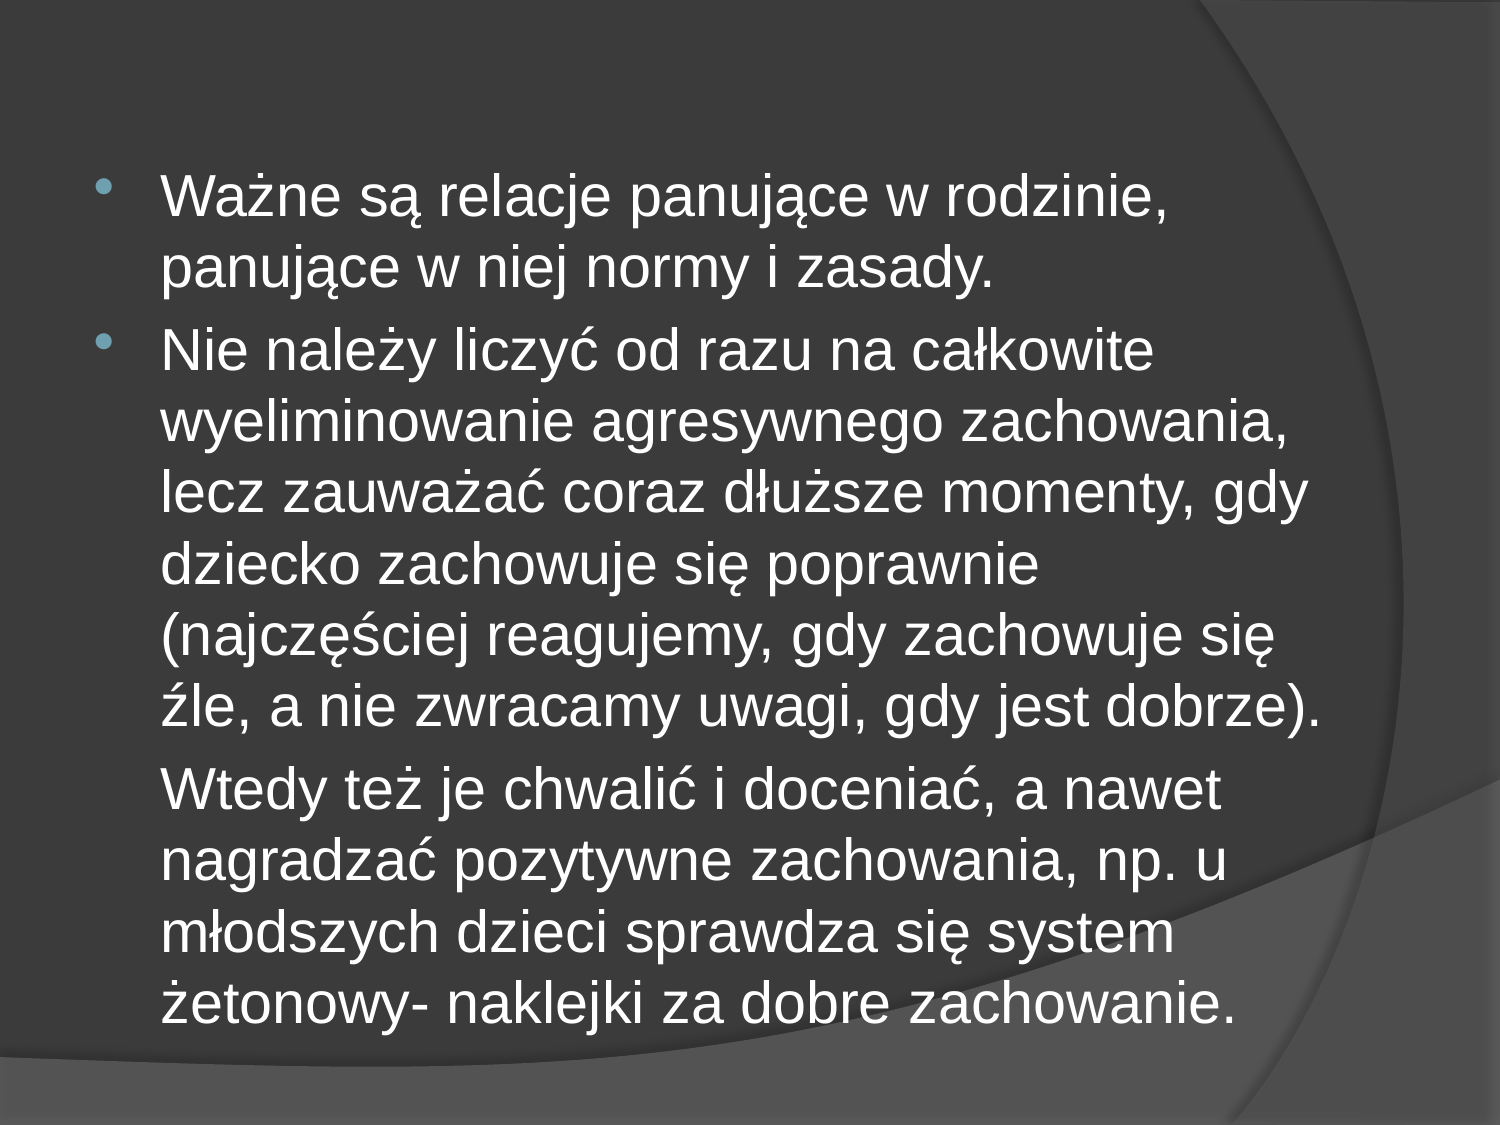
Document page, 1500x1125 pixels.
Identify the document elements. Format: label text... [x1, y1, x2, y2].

list Ważne są relacje panujące w rodzinie, panujące w niej normy i zasady. Nie należy liczyć od razu na całkowite wyeliminowanie agresywnego zachowania, lecz zauważać coraz dłuższe momenty, gdy dziecko zachowuje się poprawnie (najczęściej reagujemy, gdy zachowuje się źle, a nie zwracamy uwagi, gdy jest dobrze). Wtedy też je chwalić i doceniać, a nawet nagradzać pozytywne zachowania, np. u młodszych dzieci sprawdza się system żetonowy- naklejki za dobre zachowanie. [75, 66, 1365, 1059]
